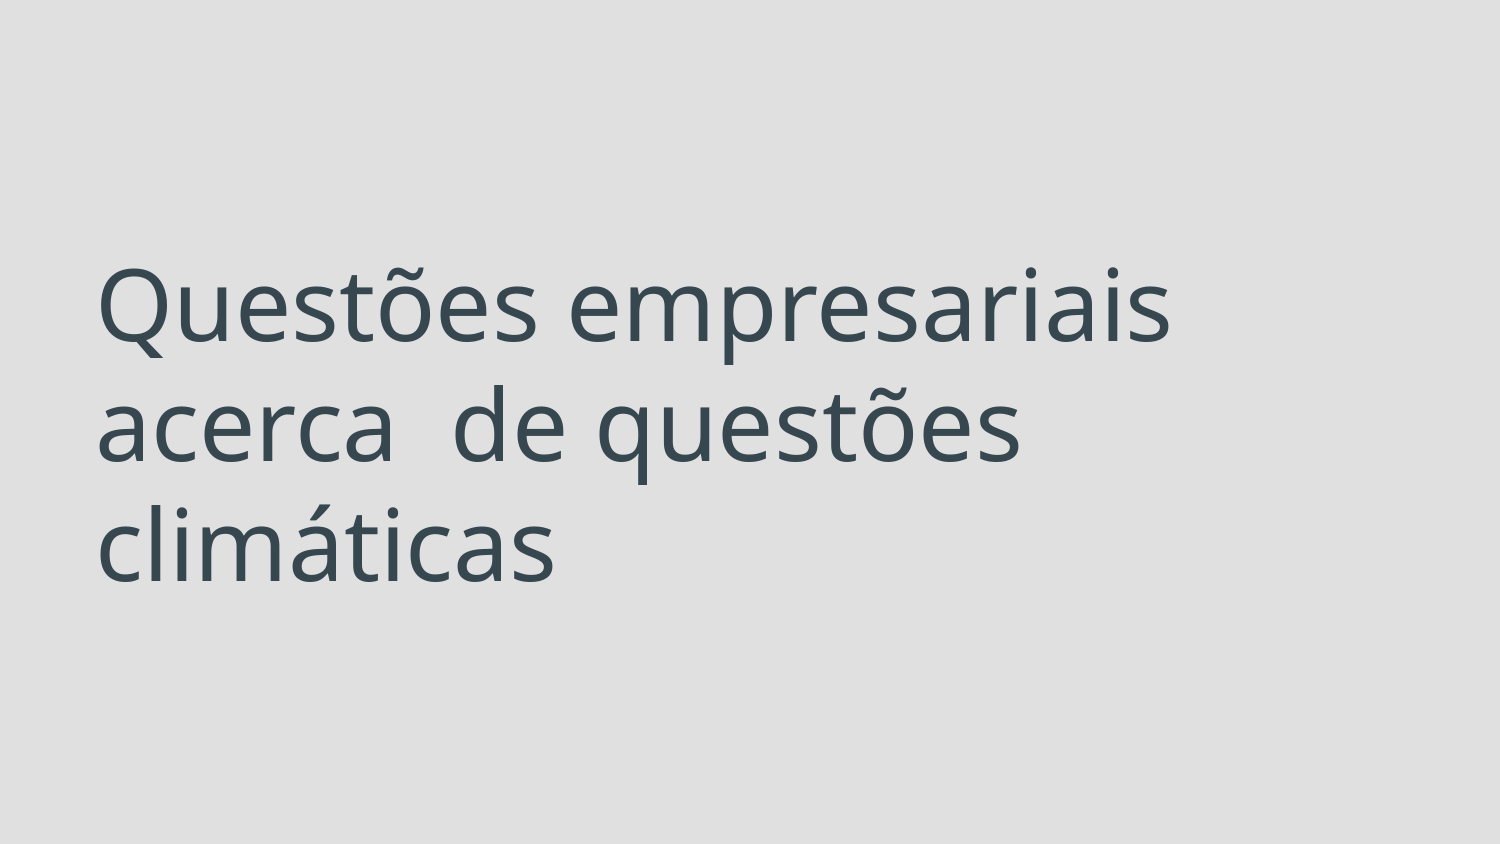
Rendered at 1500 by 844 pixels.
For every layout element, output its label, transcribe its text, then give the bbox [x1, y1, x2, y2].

title Questões empresariais acerca de questões climáticas [80, 86, 1255, 758]
